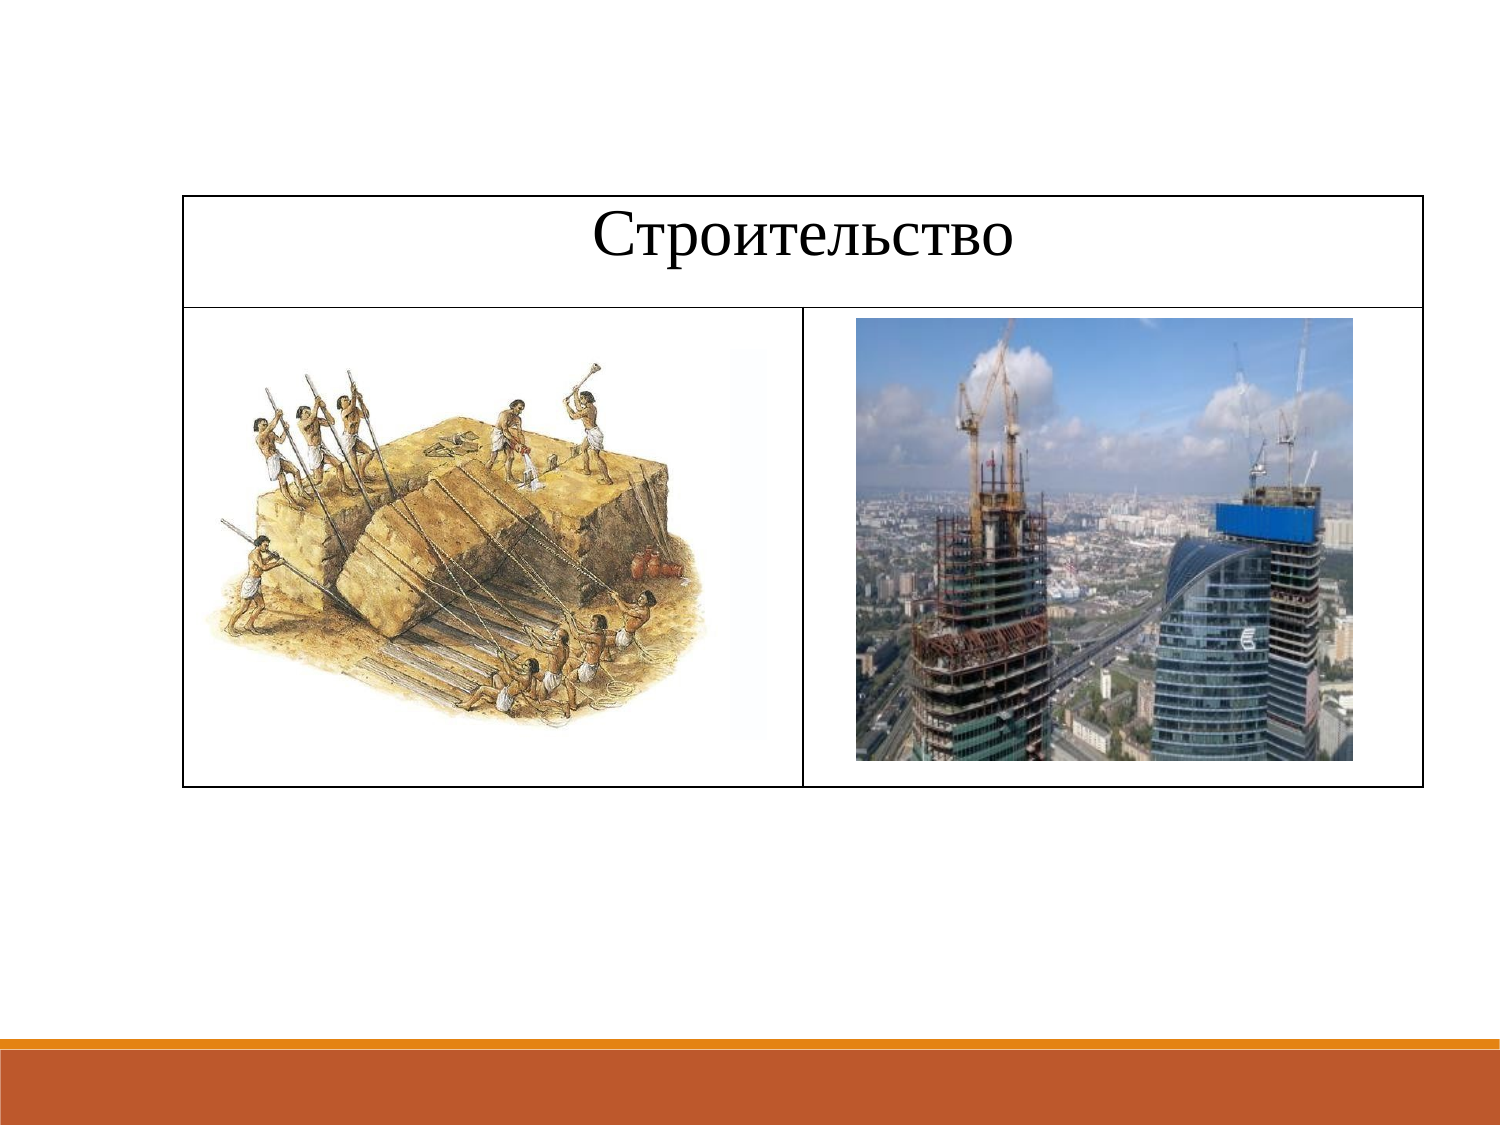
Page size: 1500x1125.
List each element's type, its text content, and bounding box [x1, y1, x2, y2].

picture [855, 317, 1353, 762]
table_header Строительство [184, 197, 1422, 307]
table_cell [804, 308, 1422, 786]
table_cell [184, 308, 802, 786]
picture [196, 349, 767, 741]
